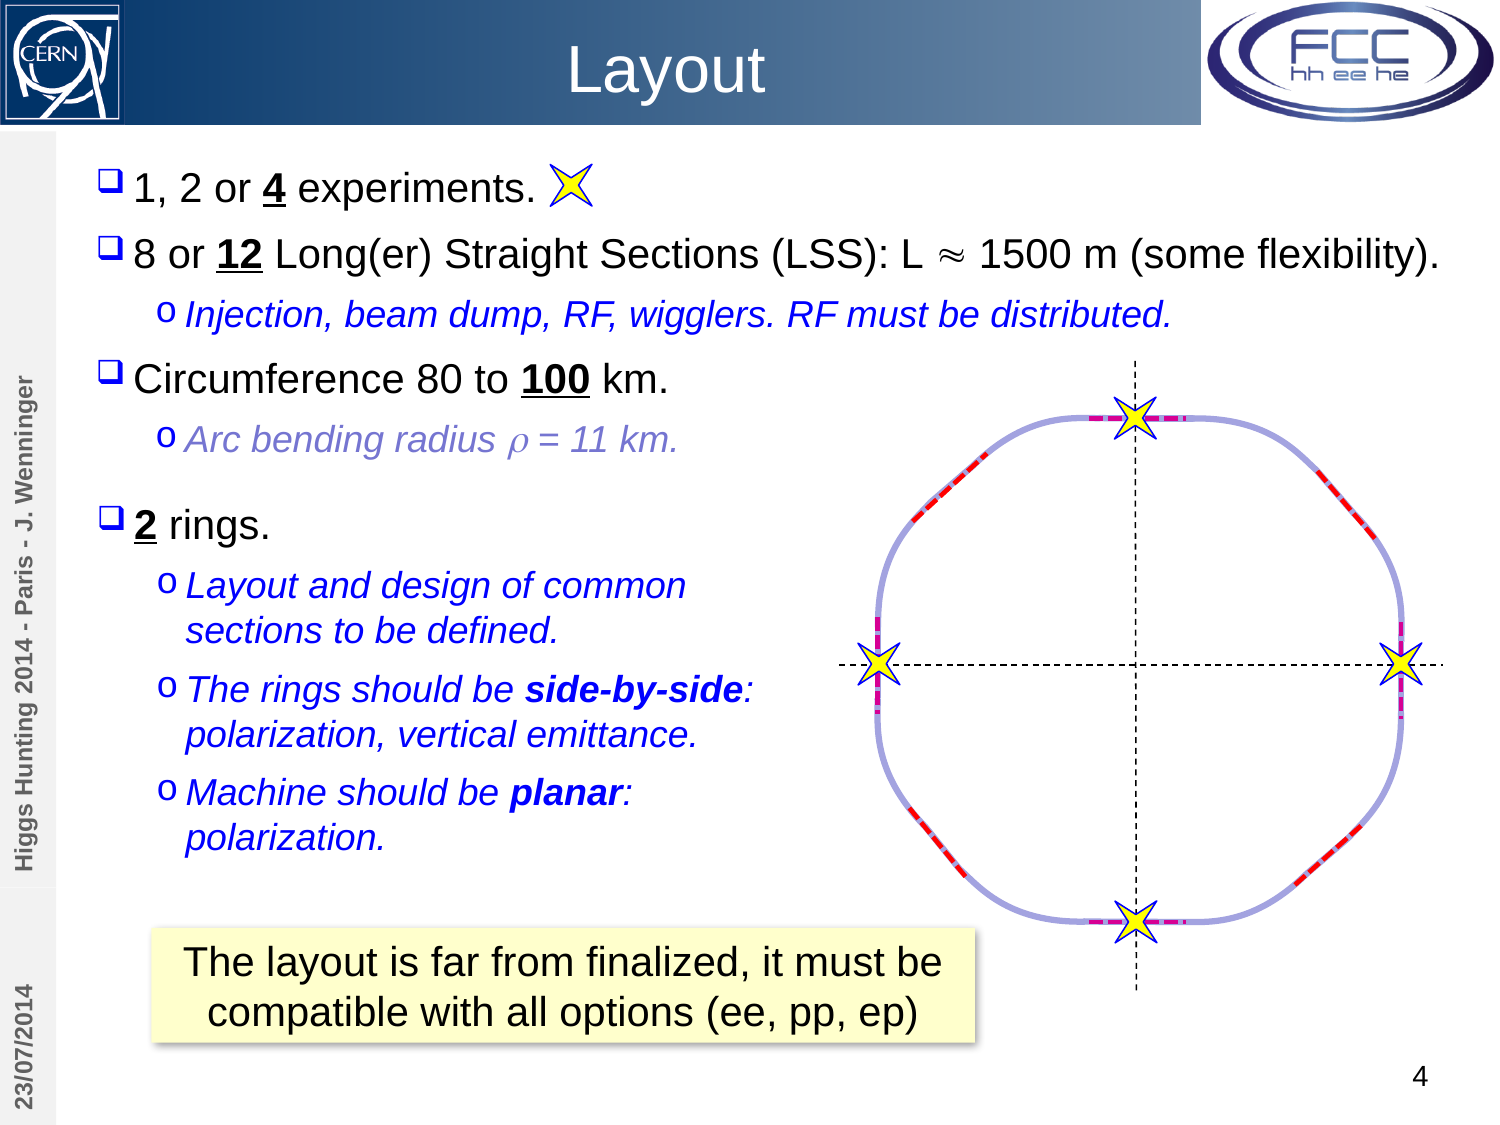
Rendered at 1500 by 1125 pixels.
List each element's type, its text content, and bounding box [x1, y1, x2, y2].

text_box 1, 2 or 4 experiments. 8 or 12 Long(er) Straight Sections (LSS): L  1500 m (some flexibility). Injection, beam dump, RF, wigglers. RF must be distributed. Circumference 80 to 100 km. Arc bending radius r = 11 km. [81, 153, 1456, 468]
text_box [838, 360, 1443, 992]
text_box [550, 164, 593, 207]
text_box The layout is far from finalized, it must be compatible with all options (ee, pp, ep) [151, 927, 975, 1043]
title Layout [131, 0, 1202, 132]
picture [0, 0, 125, 125]
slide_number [0, 888, 57, 1125]
footer Higgs Hunting 2014 - Paris - J. Wenninger [0, 131, 57, 888]
slide_number 4 [1293, 1049, 1444, 1103]
text_box 2 rings. Layout and design of common sections to be defined. The rings should be side-by-side: polarization, vertical emittance. Machine should be planar: polarization. [82, 490, 801, 924]
picture [1202, 0, 1500, 125]
